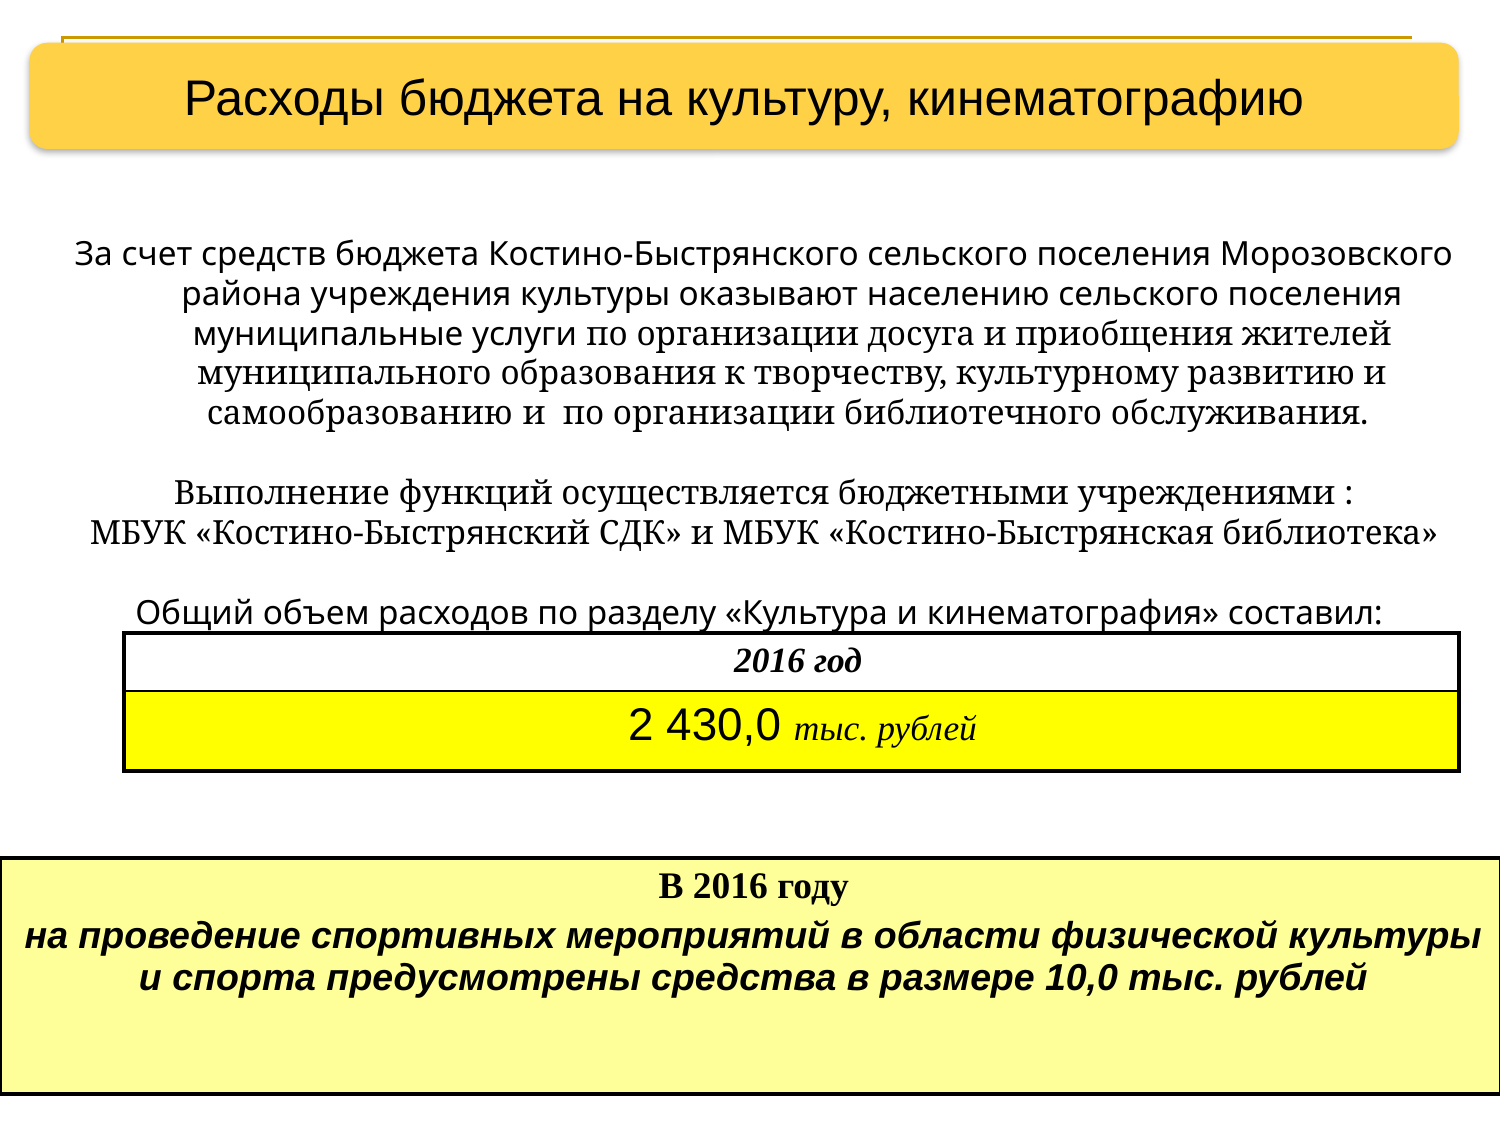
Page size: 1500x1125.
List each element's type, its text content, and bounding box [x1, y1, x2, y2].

table_cell 2 430,0 тыс. рублей [126, 692, 1457, 769]
text_box Расходы бюджета на культуру, кинематографию [27, 40, 1461, 152]
table_header 2016 год [126, 635, 1457, 690]
text_box За счет средств бюджета Костино-Быстрянского сельского поселения Морозовского района учреждения культуры оказывают населению сельского поселения муниципальные услуги по организации досуга и приобщения жителей муниципального образования к творчеству, культурному развитию и самообразованию и по организации библиотечного обслуживания. Выполнение функций осуществляется бюджетными учреждениями : МБУК «Костино-Быстрянский СДК» и МБУК «Костино-Быстрянская библиотека» Общий объем расходов по разделу «Культура и кинематография» составил: [29, 184, 1500, 799]
table_header В 2016 году на проведение спортивных мероприятий в области физической культуры и спорта предусмотрены средства в размере 10,0 тыс. рублей [2, 860, 1499, 1092]
